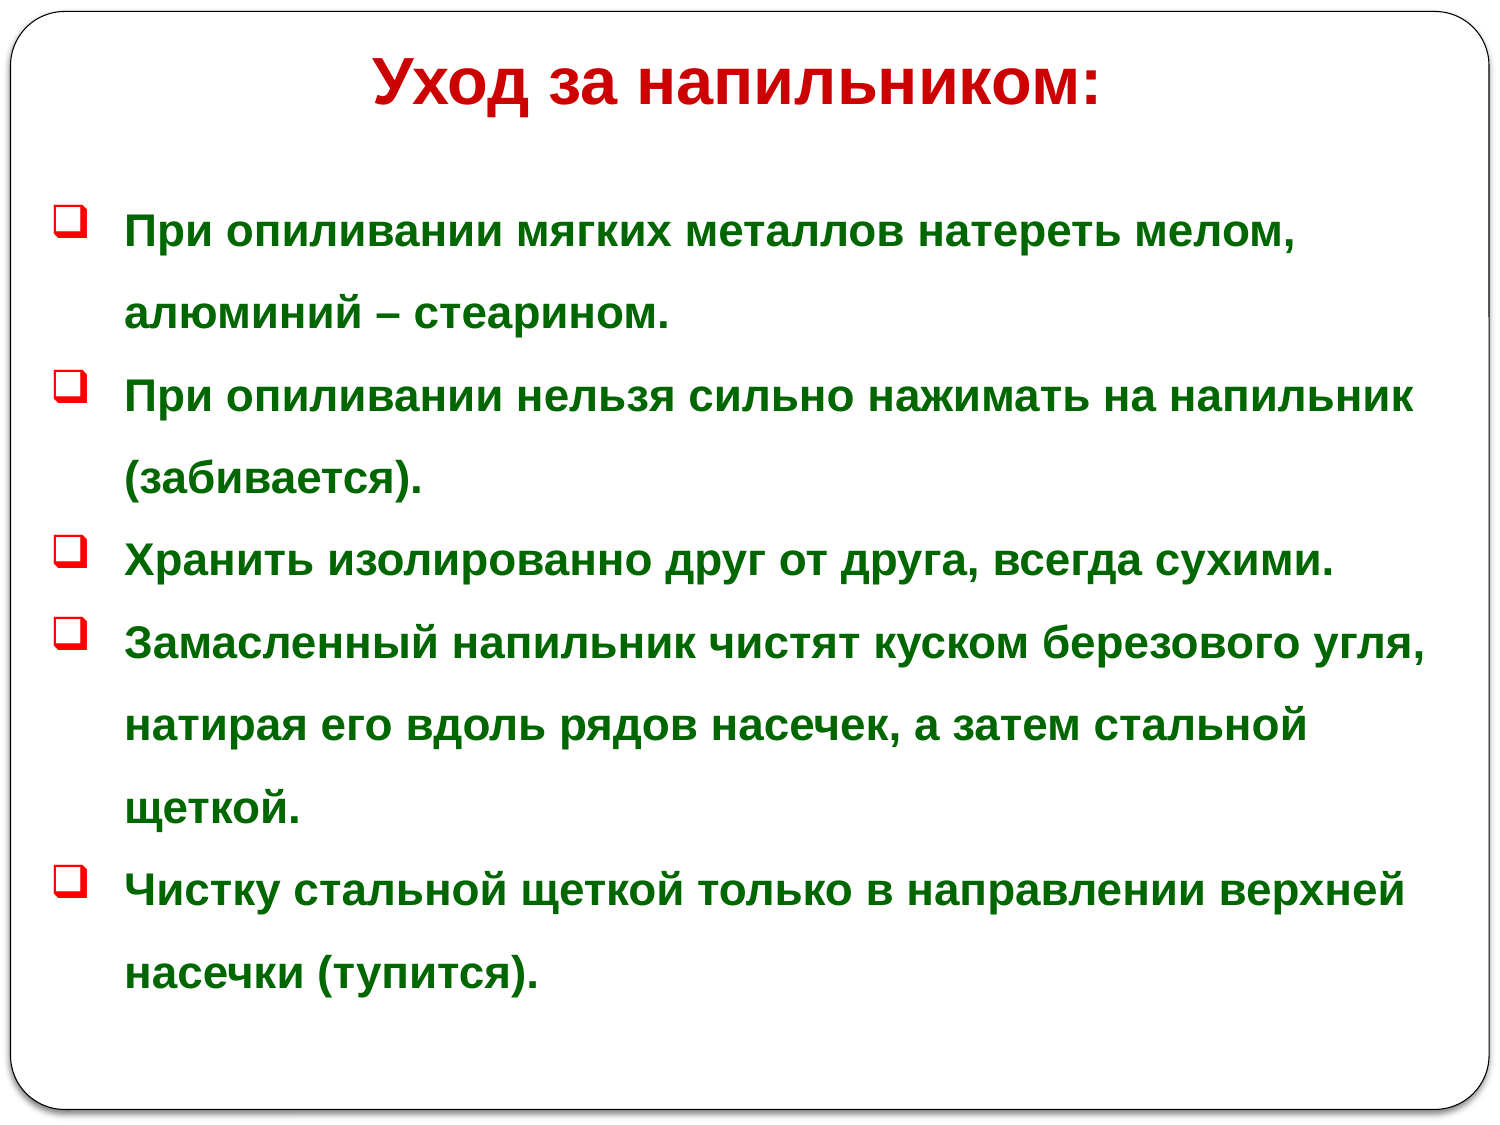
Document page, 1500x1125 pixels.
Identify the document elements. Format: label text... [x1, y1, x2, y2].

text_box Уход за напильником: [357, 30, 1119, 126]
text_box При опиливании мягких металлов натереть мелом, алюминий – стеарином. При опиливании нельзя сильно нажимать на напильник (забивается). Хранить изолированно друг от друга, всегда сухими. Замасленный напильник чистят куском березового угля, натирая его вдоль рядов насечек, а затем стальной щеткой. Чистку стальной щеткой только в направлении верхней насечки (тупится). [35, 165, 1442, 1005]
